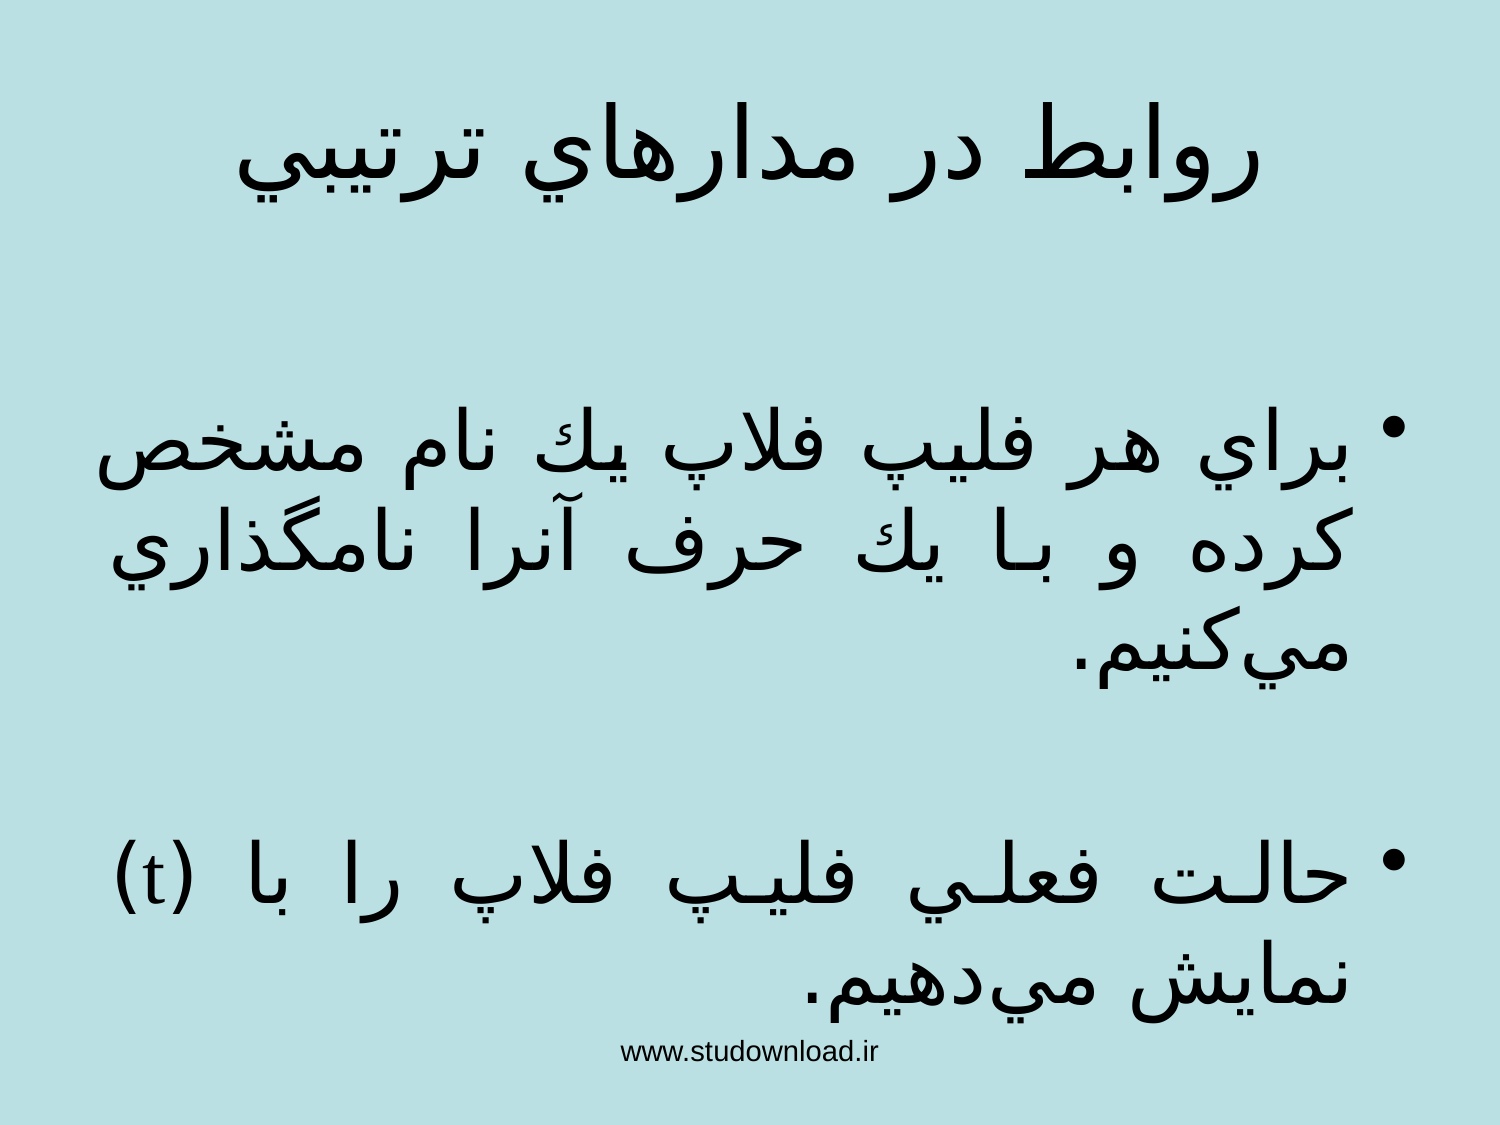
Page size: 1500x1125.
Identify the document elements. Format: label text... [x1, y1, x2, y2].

list براي هر فليپ فلاپ يك نام مشخص كرده و با يك حرف آنرا نامگذاري مي‌كنيم. حالت فعلي فليپ فلاپ را با (t) نمايش مي‌دهيم. حالت بعدي فليپ فلاپ را با (t+1) نمايش مي‌دهيم. خروجي Q با همان حرف تعيين شده براي نام فلپي فلاپ نشان داده مي‌شود. خروجي Q’ با مكمل همان حرف تعيين شده براي نام فلپي فلاپ نشان داده مي‌شود. [74, 262, 1426, 1006]
title روابط در مدارهاي ترتيبي [74, 44, 1426, 233]
footer www.studownload.ir [512, 1024, 988, 1103]
